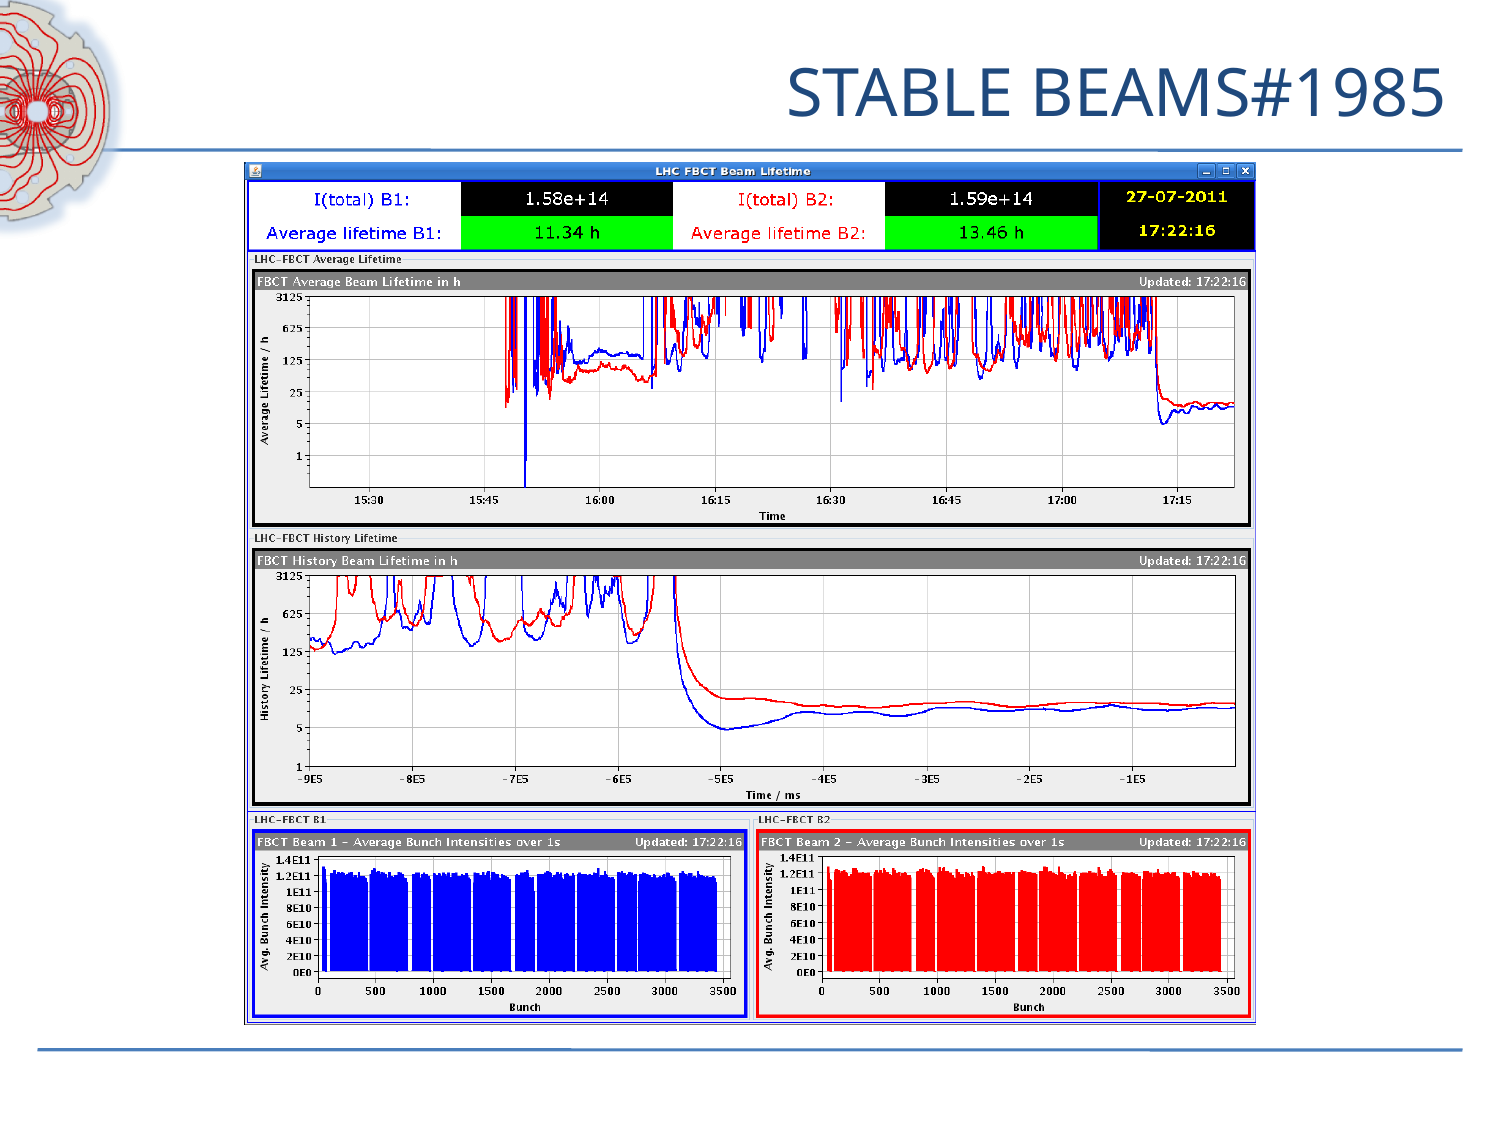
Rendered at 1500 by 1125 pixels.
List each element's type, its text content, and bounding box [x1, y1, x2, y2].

picture [0, 2, 109, 220]
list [244, 162, 1256, 1026]
title STABLE BEAMS#1985 [262, 24, 1463, 156]
